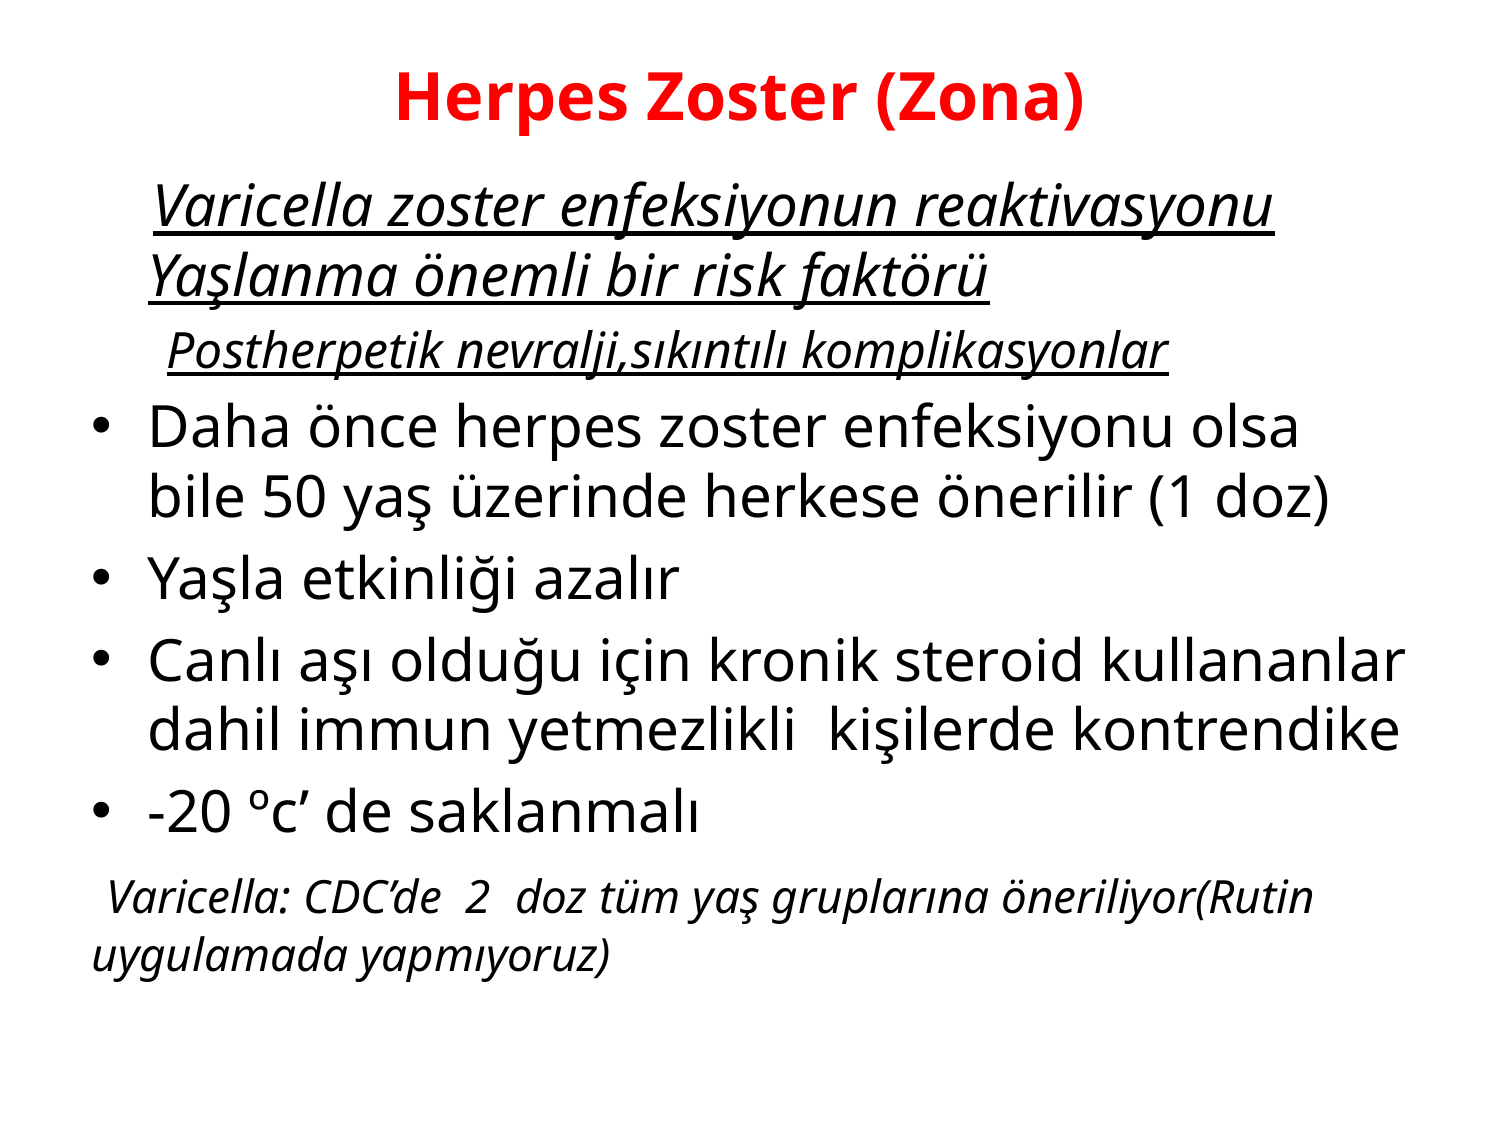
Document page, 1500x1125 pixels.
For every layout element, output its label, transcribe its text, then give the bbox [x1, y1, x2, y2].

list Varicella zoster enfeksiyonun reaktivasyonu Yaşlanma önemli bir risk faktörü Postherpetik nevralji,sıkıntılı komplikasyonlar Daha önce herpes zoster enfeksiyonu olsa bile 50 yaş üzerinde herkese önerilir (1 doz) Yaşla etkinliği azalır Canlı aşı olduğu için kronik steroid kullananlar dahil immun yetmezlikli kişilerde kontrendike -20 ºc’ de saklanmalı Varicella: CDC’de 2 doz tüm yaş gruplarına öneriliyor(Rutin uygulamada yapmıyoruz) [76, 160, 1427, 1047]
title Herpes Zoster (Zona) [64, 0, 1415, 188]
